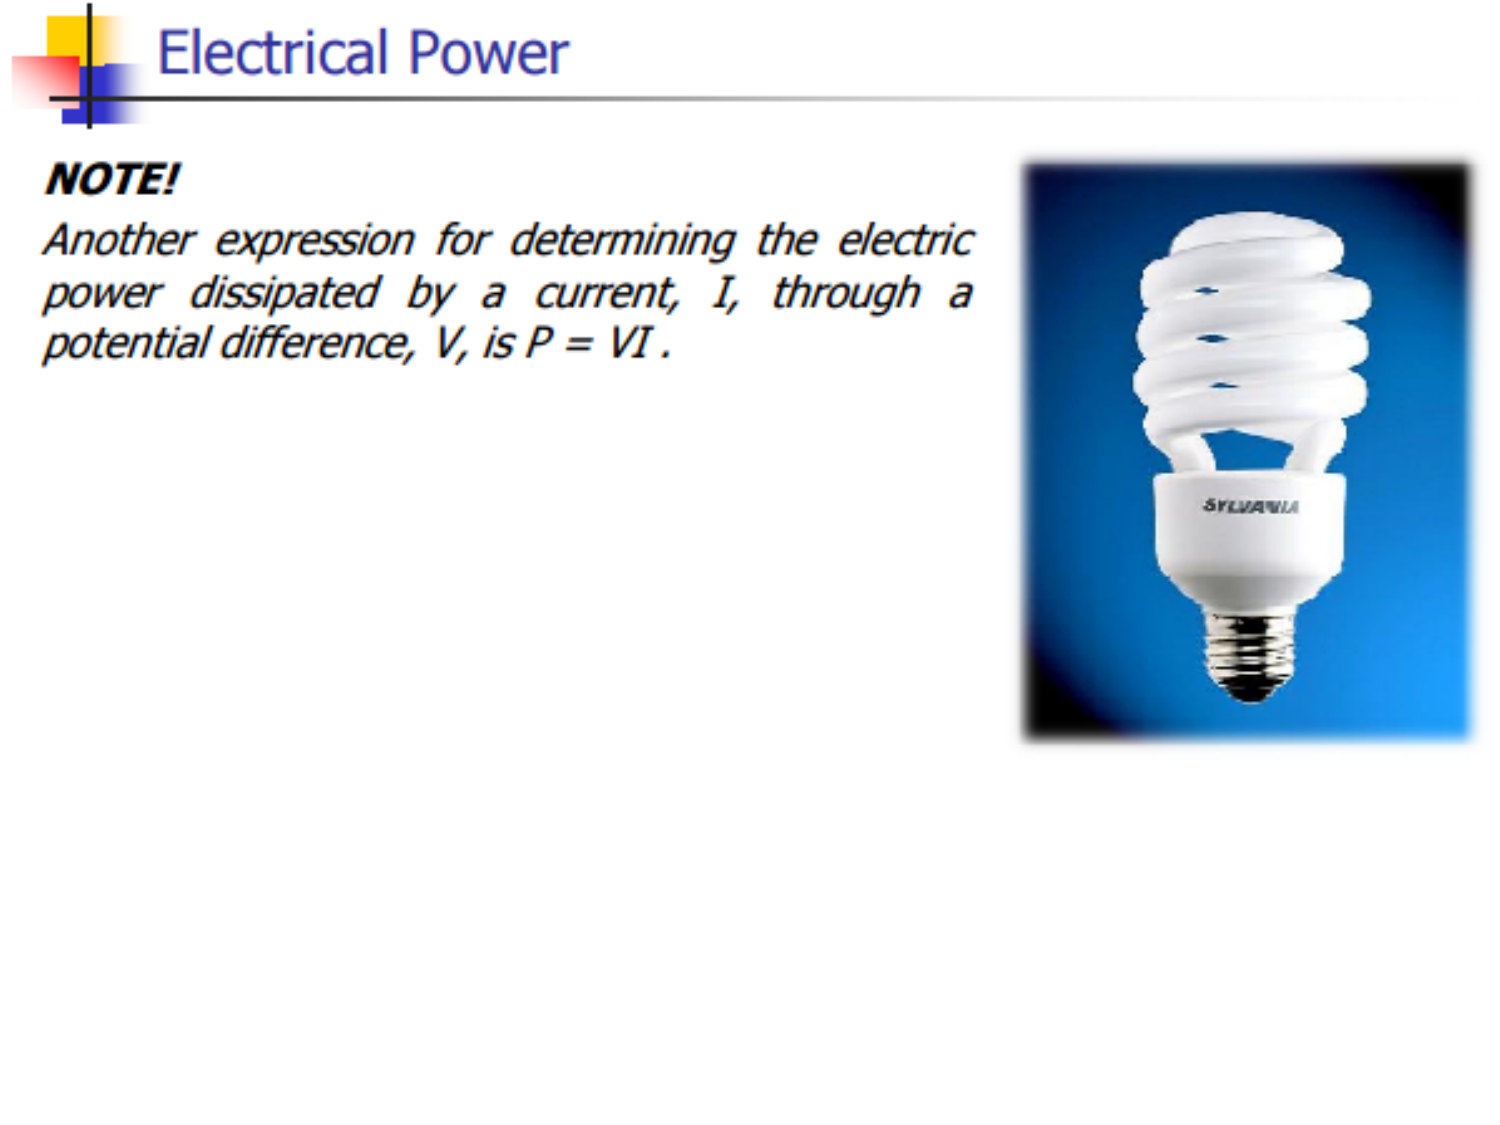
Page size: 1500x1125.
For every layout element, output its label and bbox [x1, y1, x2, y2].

picture [0, 0, 1500, 773]
